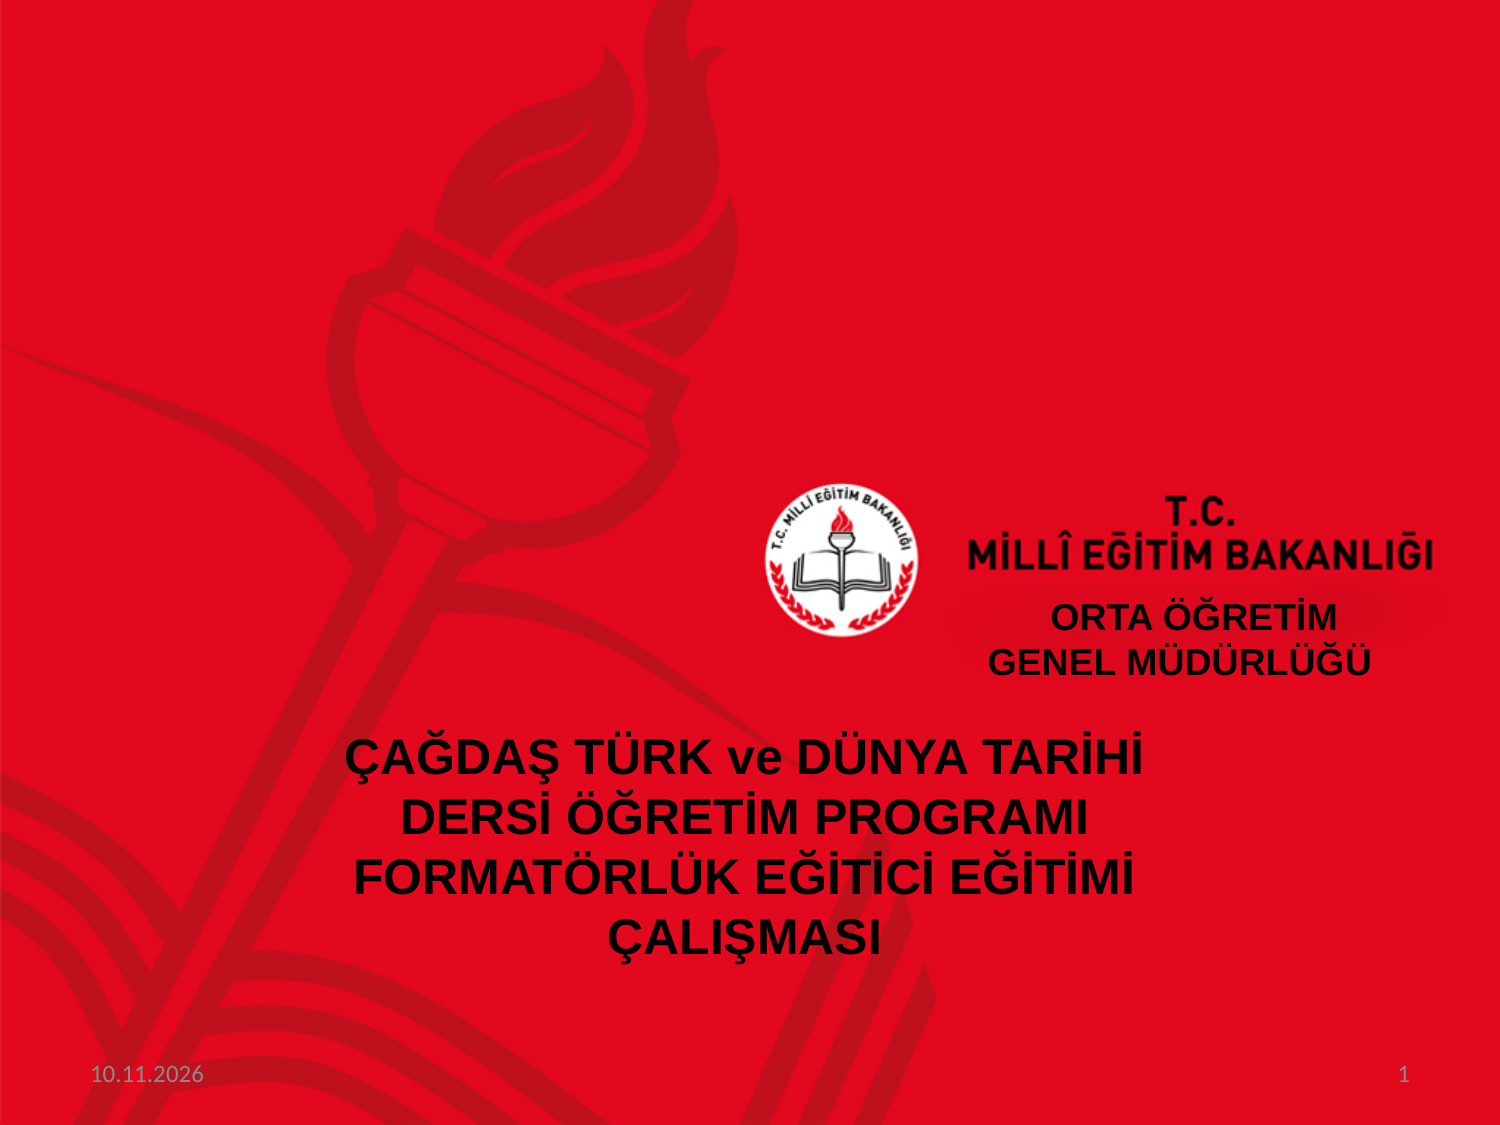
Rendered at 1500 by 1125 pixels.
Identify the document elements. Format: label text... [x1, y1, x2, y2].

text_box ORTA ÖĞRETİM GENEL MÜDÜRLÜĞÜ [972, 585, 1418, 691]
title ÇAĞDAŞ TÜRK ve DÜNYA TARİHİ DERSİ ÖĞRETİM PROGRAMI FORMATÖRLÜK EĞİTİCİ EĞİTİMİ ÇALIŞMASI [269, 749, 1221, 939]
slide_number 1 [1074, 1042, 1425, 1103]
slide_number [75, 1042, 425, 1103]
picture [0, 0, 1500, 1125]
